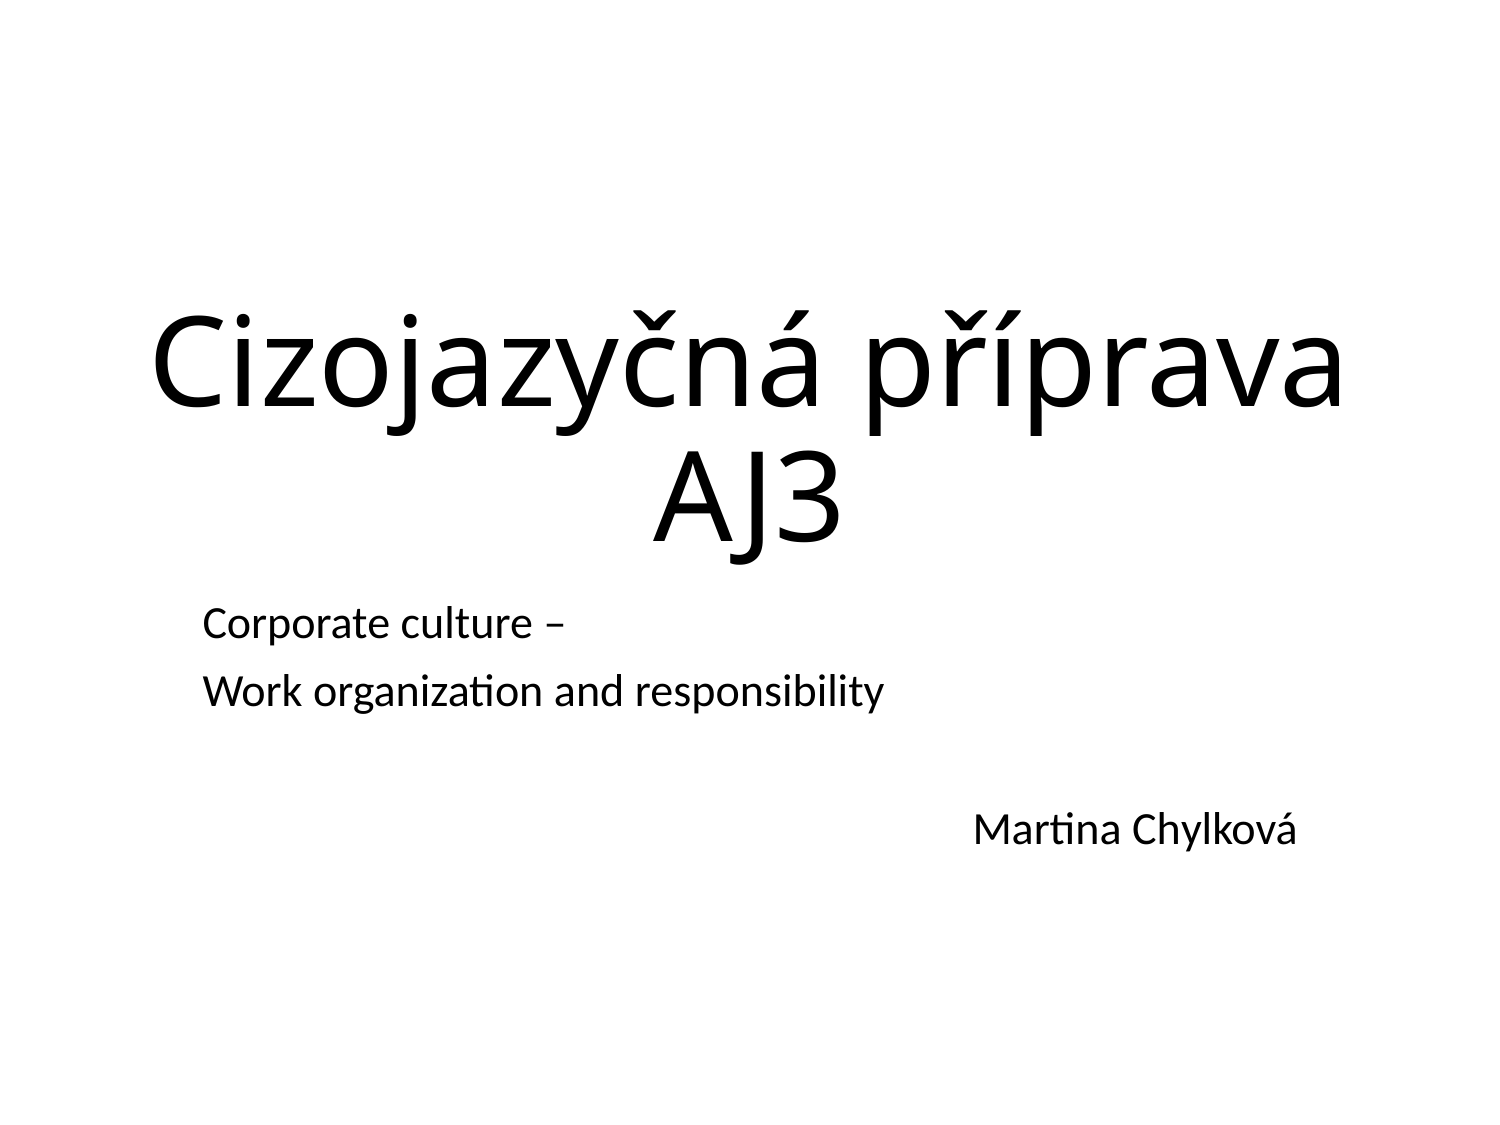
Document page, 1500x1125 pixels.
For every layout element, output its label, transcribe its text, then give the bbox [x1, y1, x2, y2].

subtitle Corporate culture – Work organization and responsibility Martina Chylková [187, 590, 1313, 863]
title Cizojazyčná příprava AJ3 [112, 184, 1388, 576]
